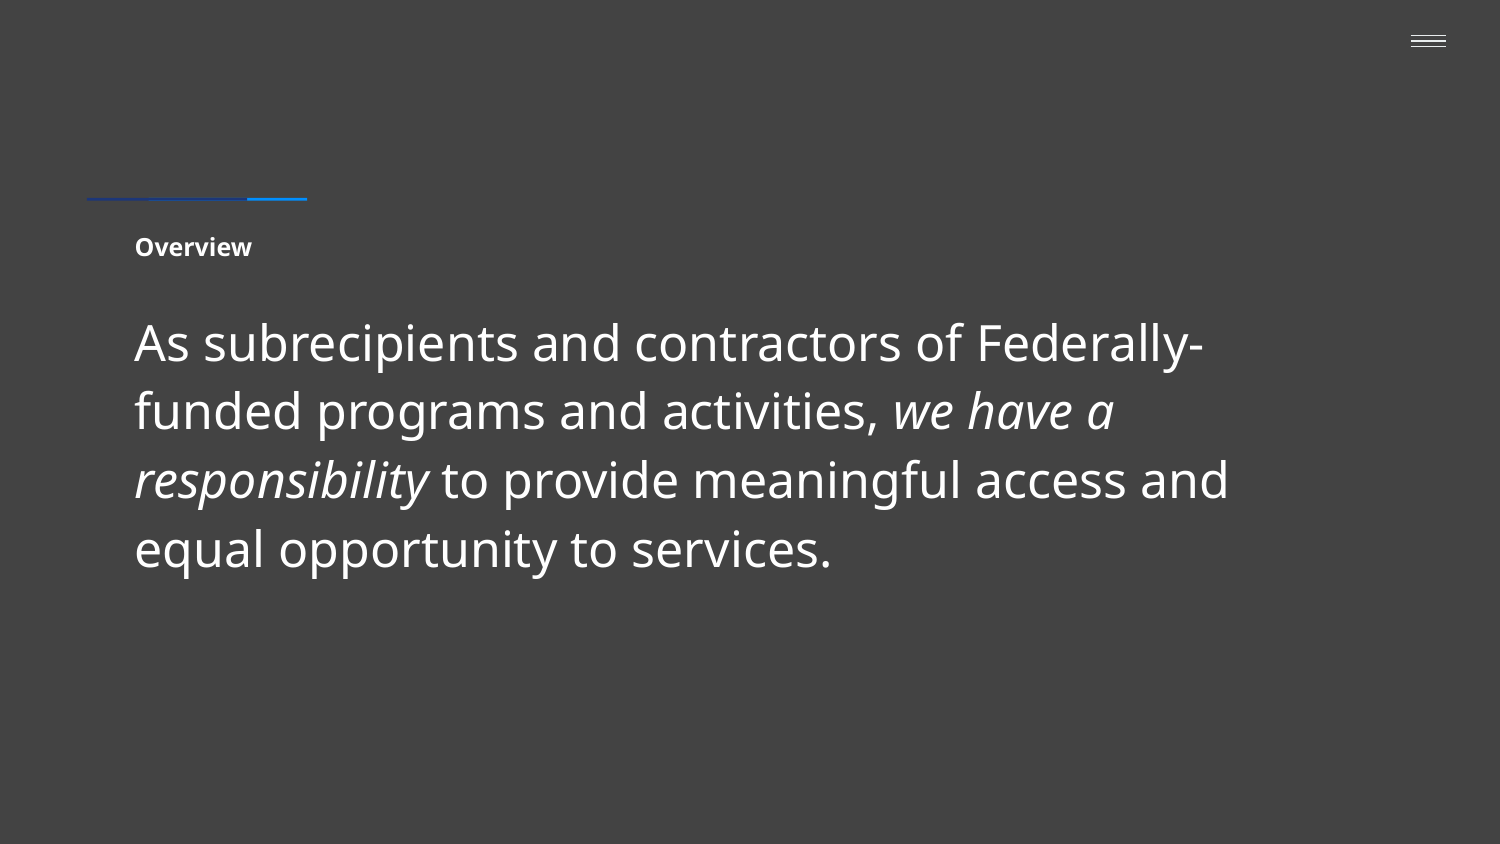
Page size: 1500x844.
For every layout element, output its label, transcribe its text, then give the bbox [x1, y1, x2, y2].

title Overview [119, 216, 1270, 275]
list As subrecipients and contractors of Federally-funded programs and activities, we have a responsibility to provide meaningful access and equal opportunity to services. [119, 286, 1270, 719]
